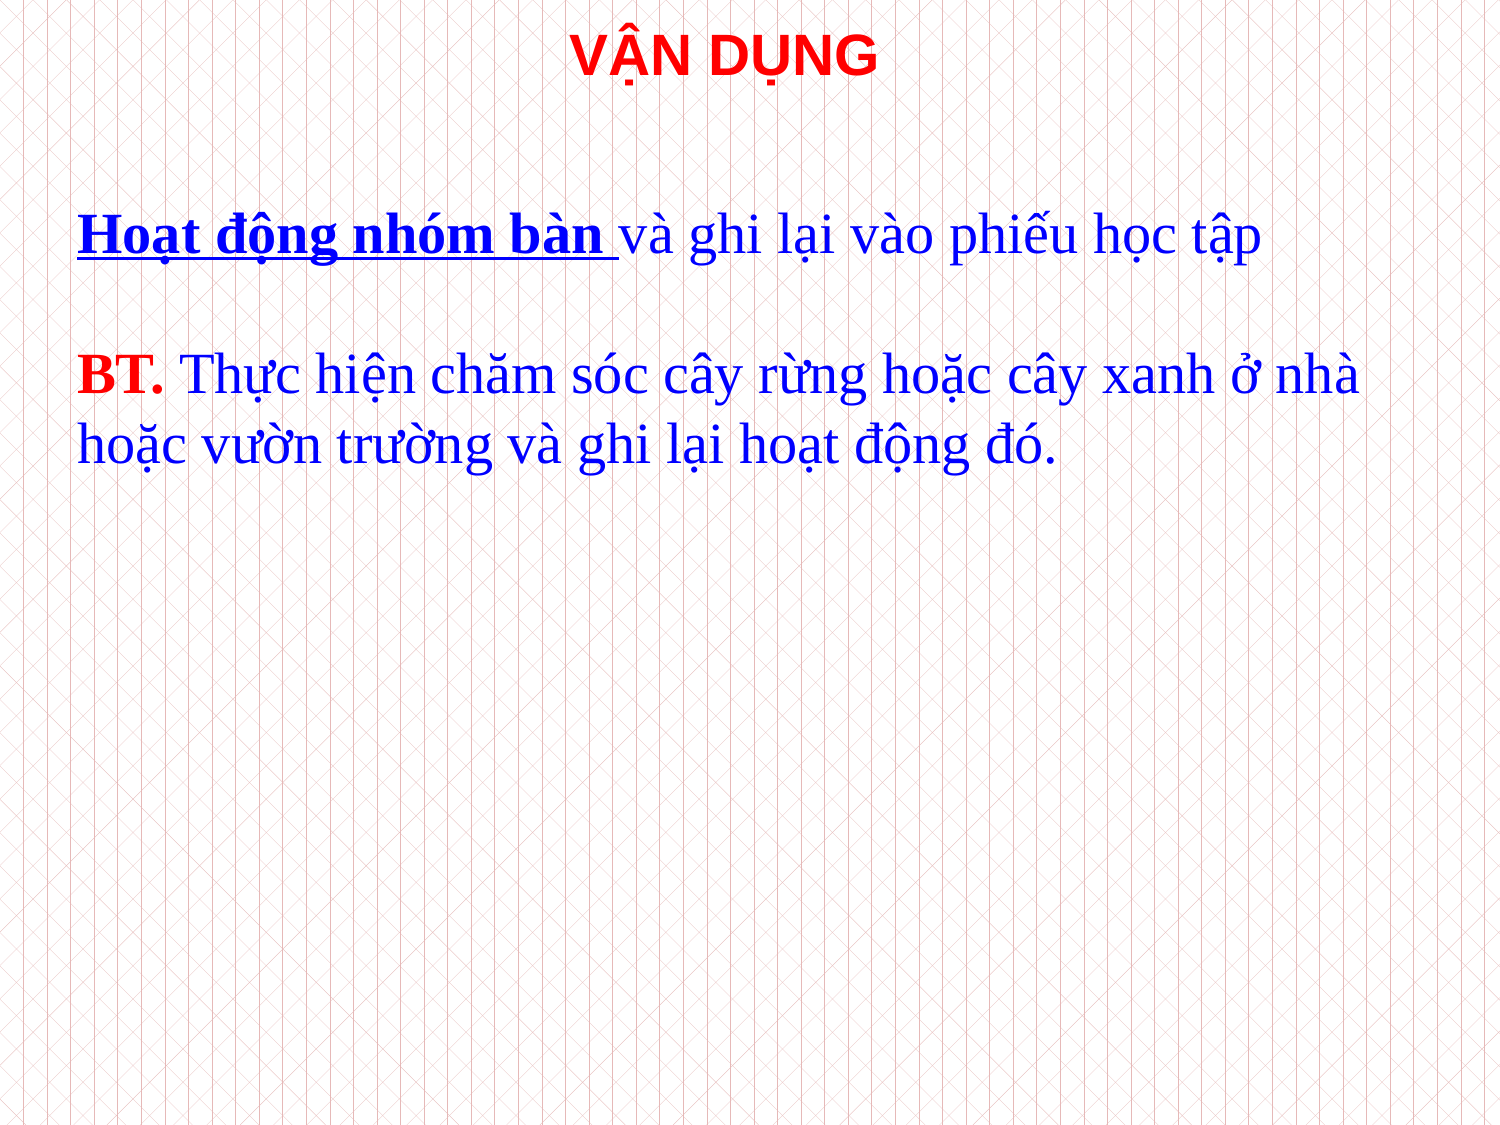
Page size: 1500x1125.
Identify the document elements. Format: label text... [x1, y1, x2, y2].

text_box Hoạt động nhóm bàn và ghi lại vào phiếu học tập BT. Thực hiện chăm sóc cây rừng hoặc cây xanh ở nhà hoặc vườn trường và ghi lại hoạt động đó. [62, 187, 1463, 553]
title VẬN DỤNG [50, 0, 1400, 109]
